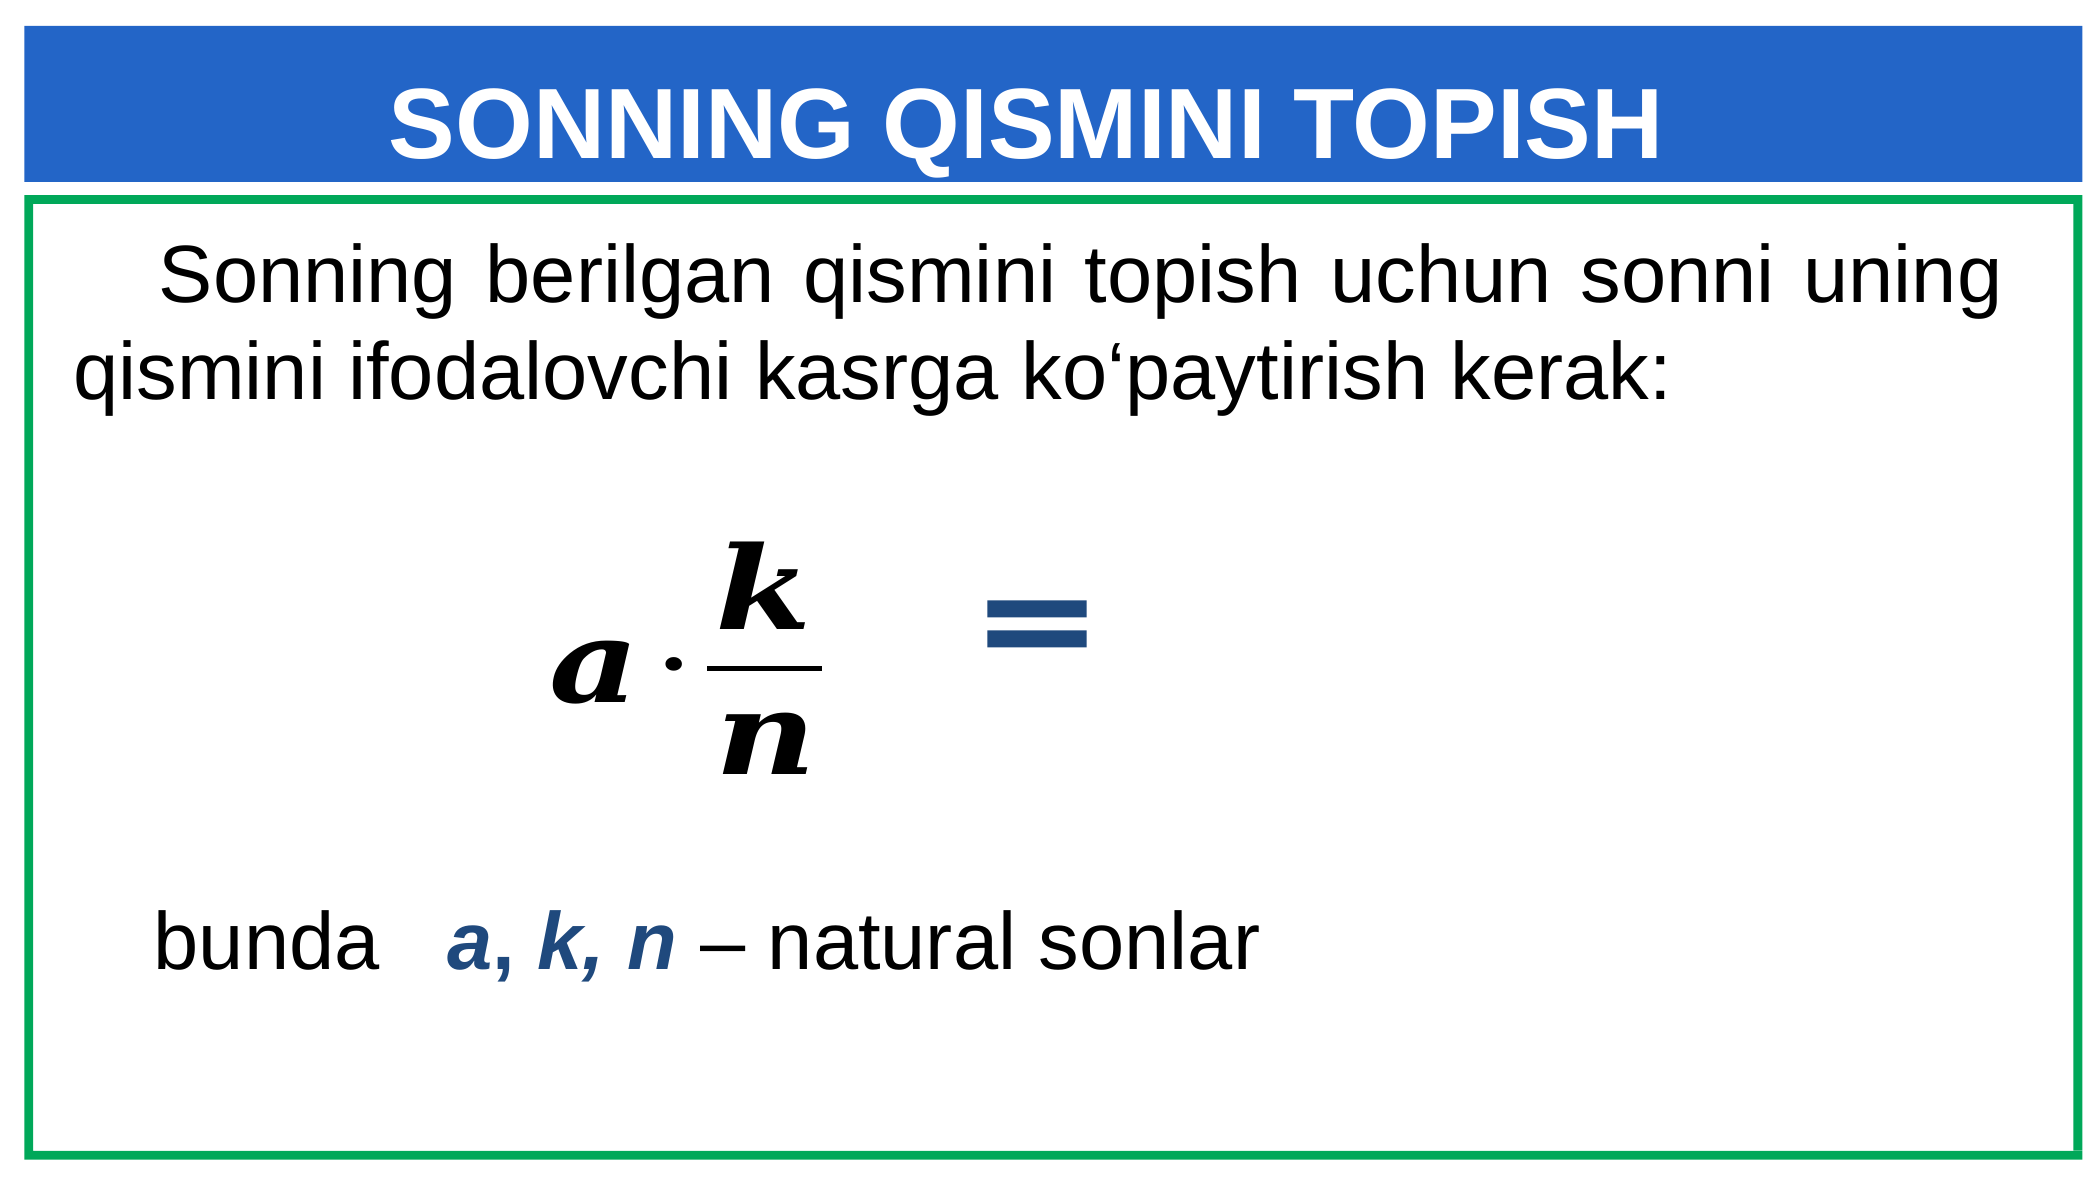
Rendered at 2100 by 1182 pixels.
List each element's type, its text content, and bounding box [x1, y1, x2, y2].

title SONNING QISMINI TOPISH [0, 59, 2054, 257]
text_box bunda a, k, n – natural sonlar [139, 881, 1584, 994]
text_box Sonning berilgan qismini topish uchun sonni uning qismini ifodalovchi kasrga ko‘paytirish kerak: [58, 213, 2019, 424]
